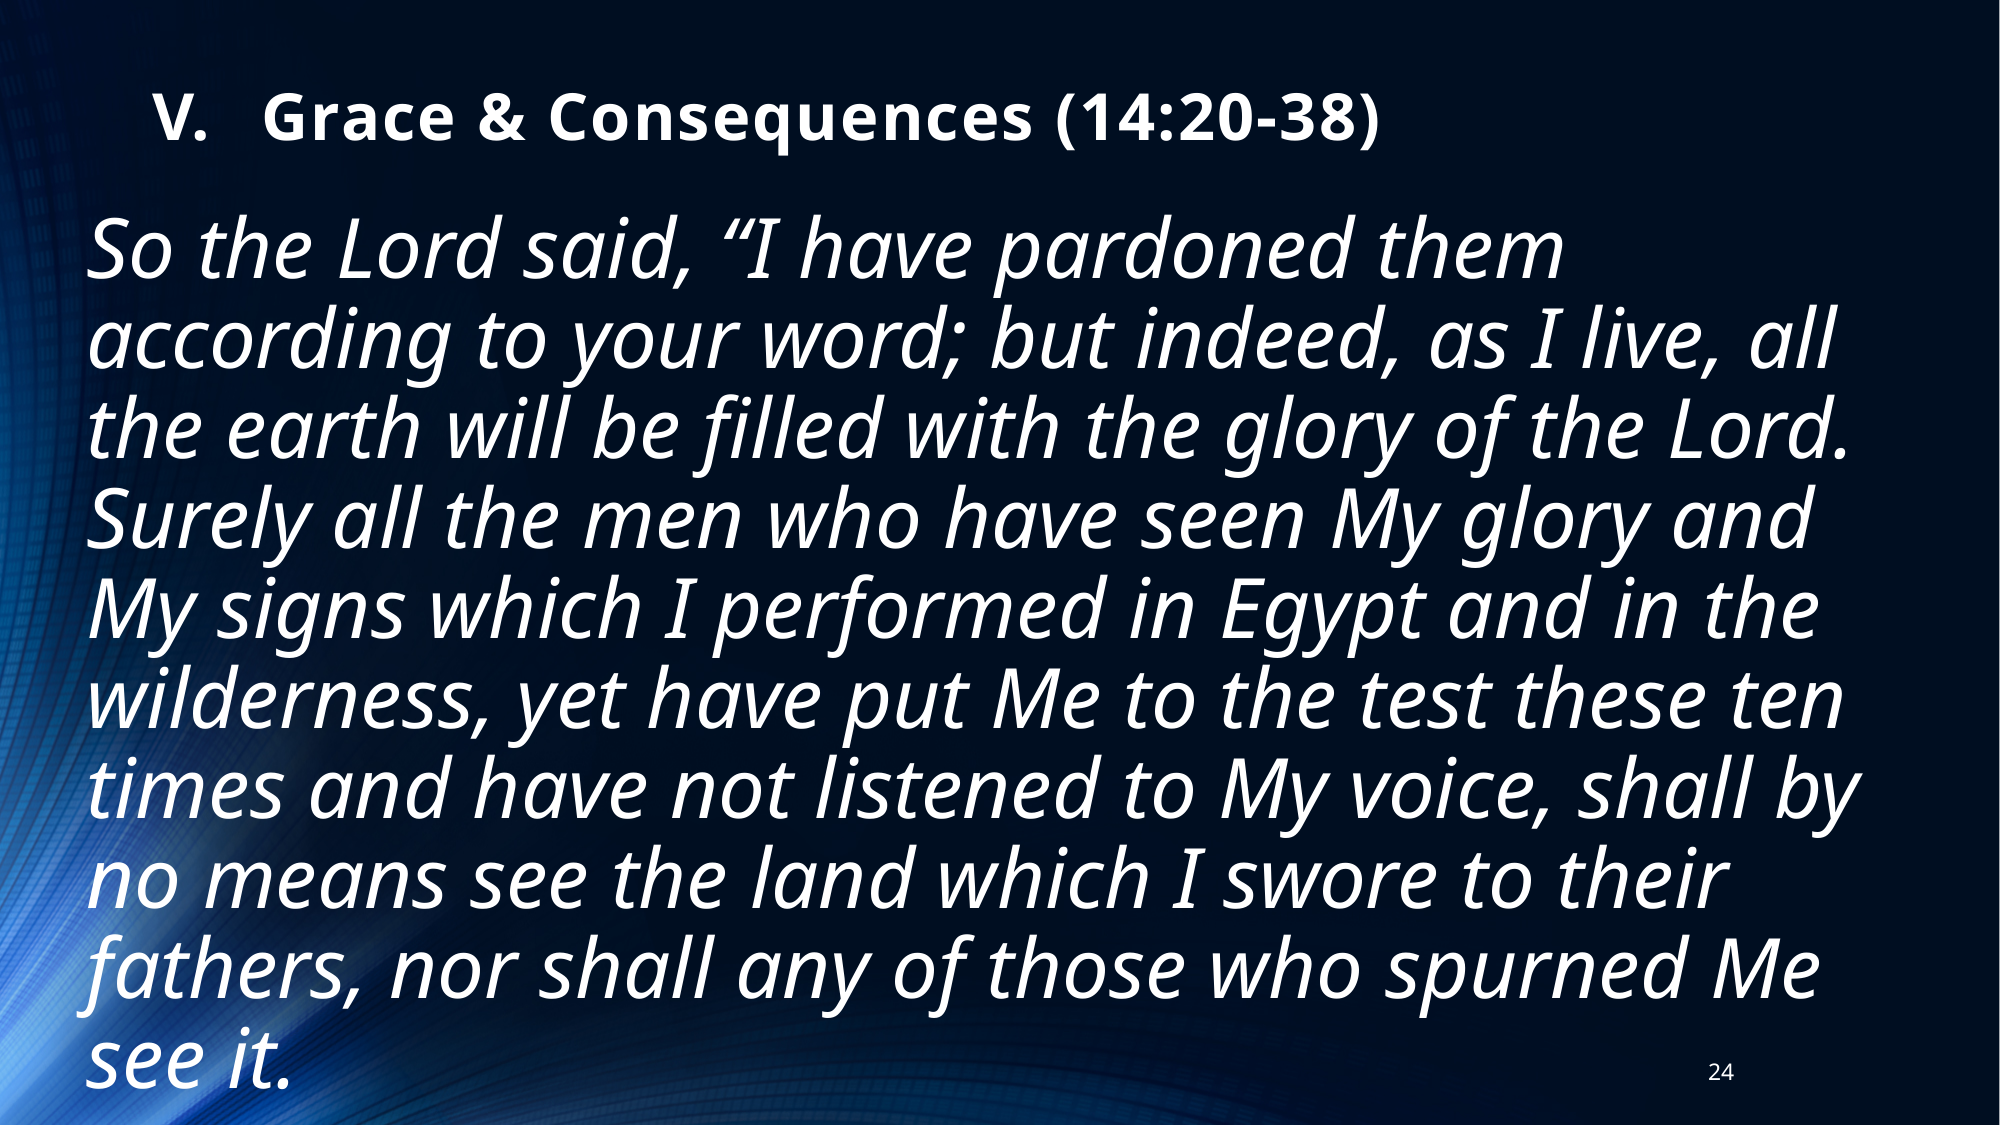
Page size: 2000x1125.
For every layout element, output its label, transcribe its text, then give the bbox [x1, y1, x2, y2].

title Grace & Consequences (14:20-38) [137, 37, 1625, 163]
picture [0, 0, 2000, 1125]
slide_number 24 [1612, 1050, 1750, 1096]
list So the Lord said, “I have pardoned them according to your word; but indeed, as I live, all the earth will be filled with the glory of the Lord. Surely all the men who have seen My glory and My signs which I performed in Egypt and in the wilderness, yet have put Me to the test these ten times and have not listened to My voice, shall by no means see the land which I swore to their fathers, nor shall any of those who spurned Me see it. [71, 199, 1928, 1097]
